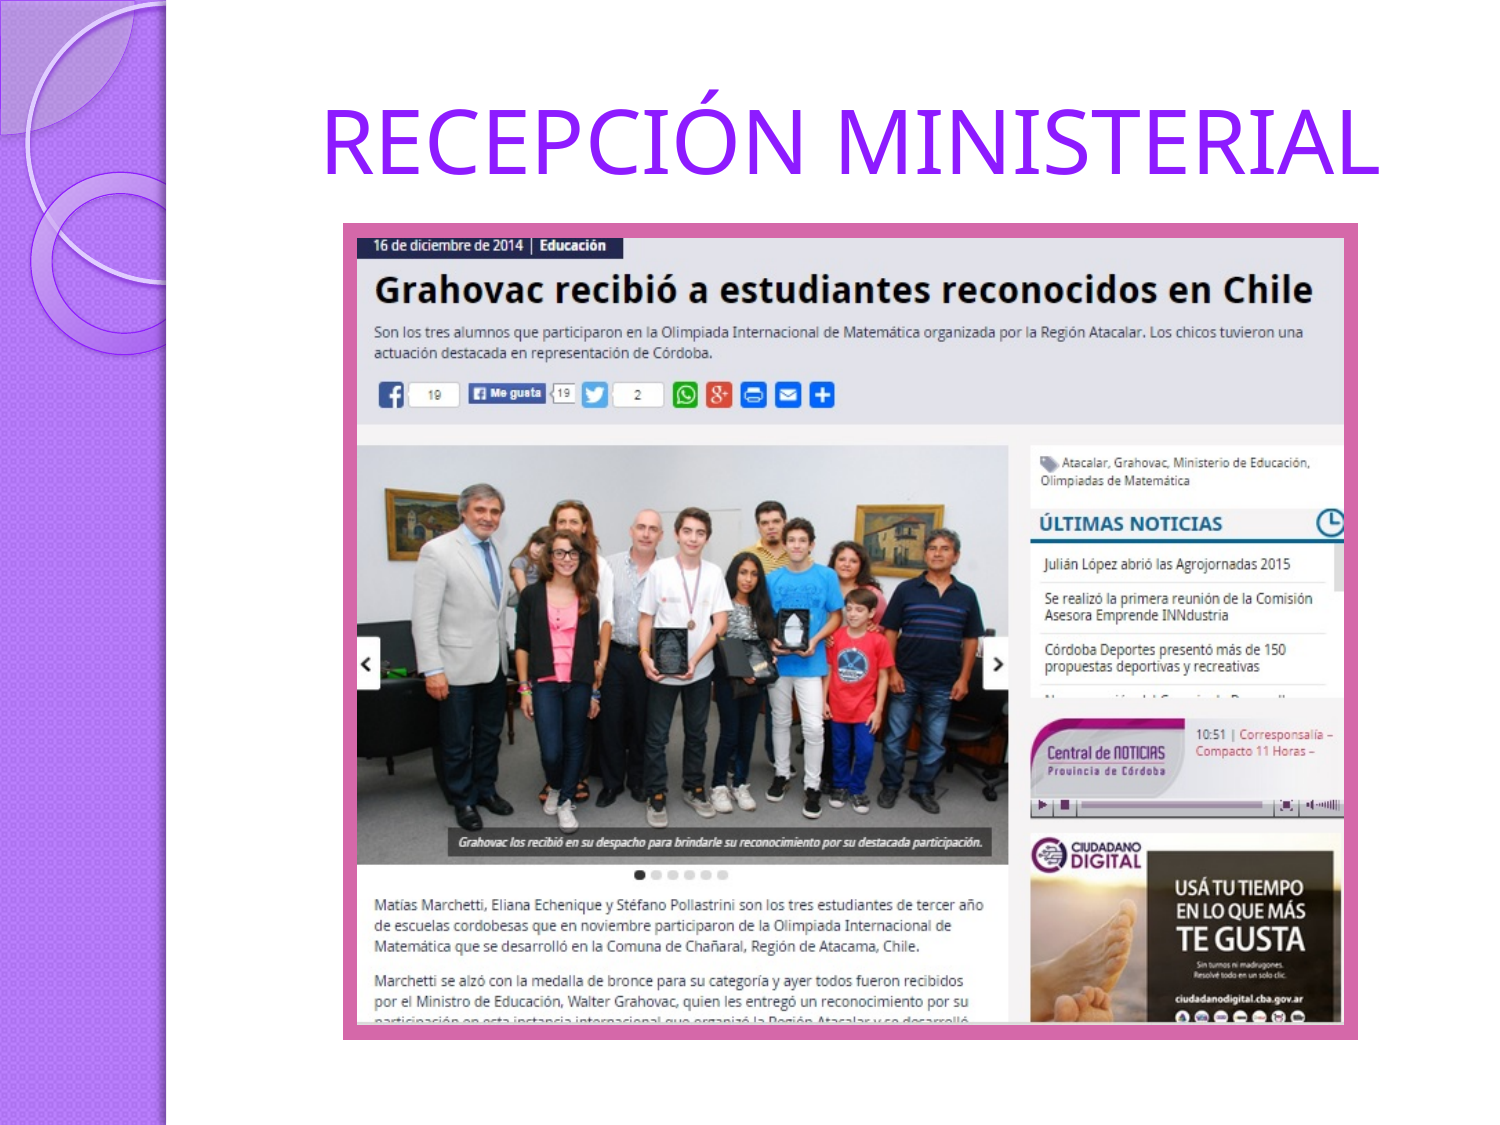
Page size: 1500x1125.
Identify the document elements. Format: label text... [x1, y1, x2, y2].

title RECEPCIÓN MINISTERIAL [235, 45, 1466, 233]
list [357, 237, 1344, 1026]
